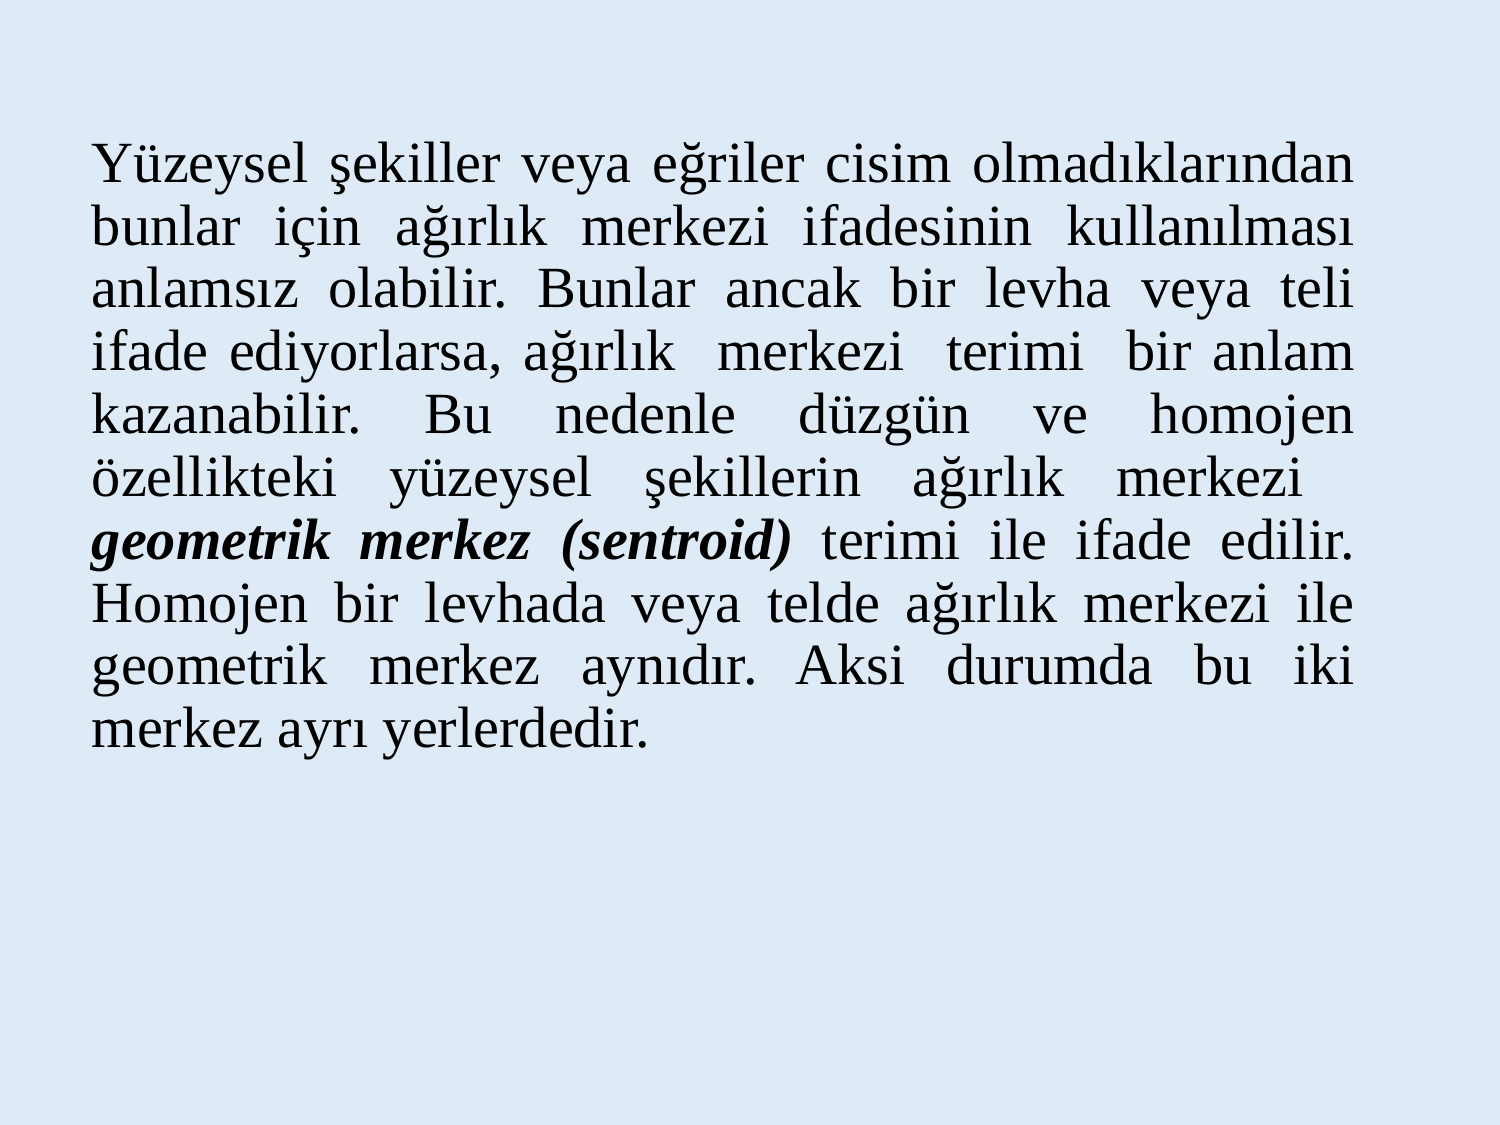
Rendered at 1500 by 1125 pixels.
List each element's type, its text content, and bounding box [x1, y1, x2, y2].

list Yüzeysel şekiller veya eğriler cisim olmadıklarından bunlar için ağırlık merkezi ifadesinin kullanılması anlamsız olabilir. Bunlar ancak bir levha veya teli ifade ediyorlarsa, ağırlık merkezi terimi bir anlam kazanabilir. Bu nedenle düzgün ve homojen özellikteki yüzeysel şekillerin ağırlık merkezi geometrik merkez (sentroid) terimi ile ifade edilir. Homojen bir levhada veya telde ağırlık merkezi ile geometrik merkez aynıdır. Aksi durumda bu iki merkez ayrı yerlerdedir. [76, 124, 1371, 1033]
